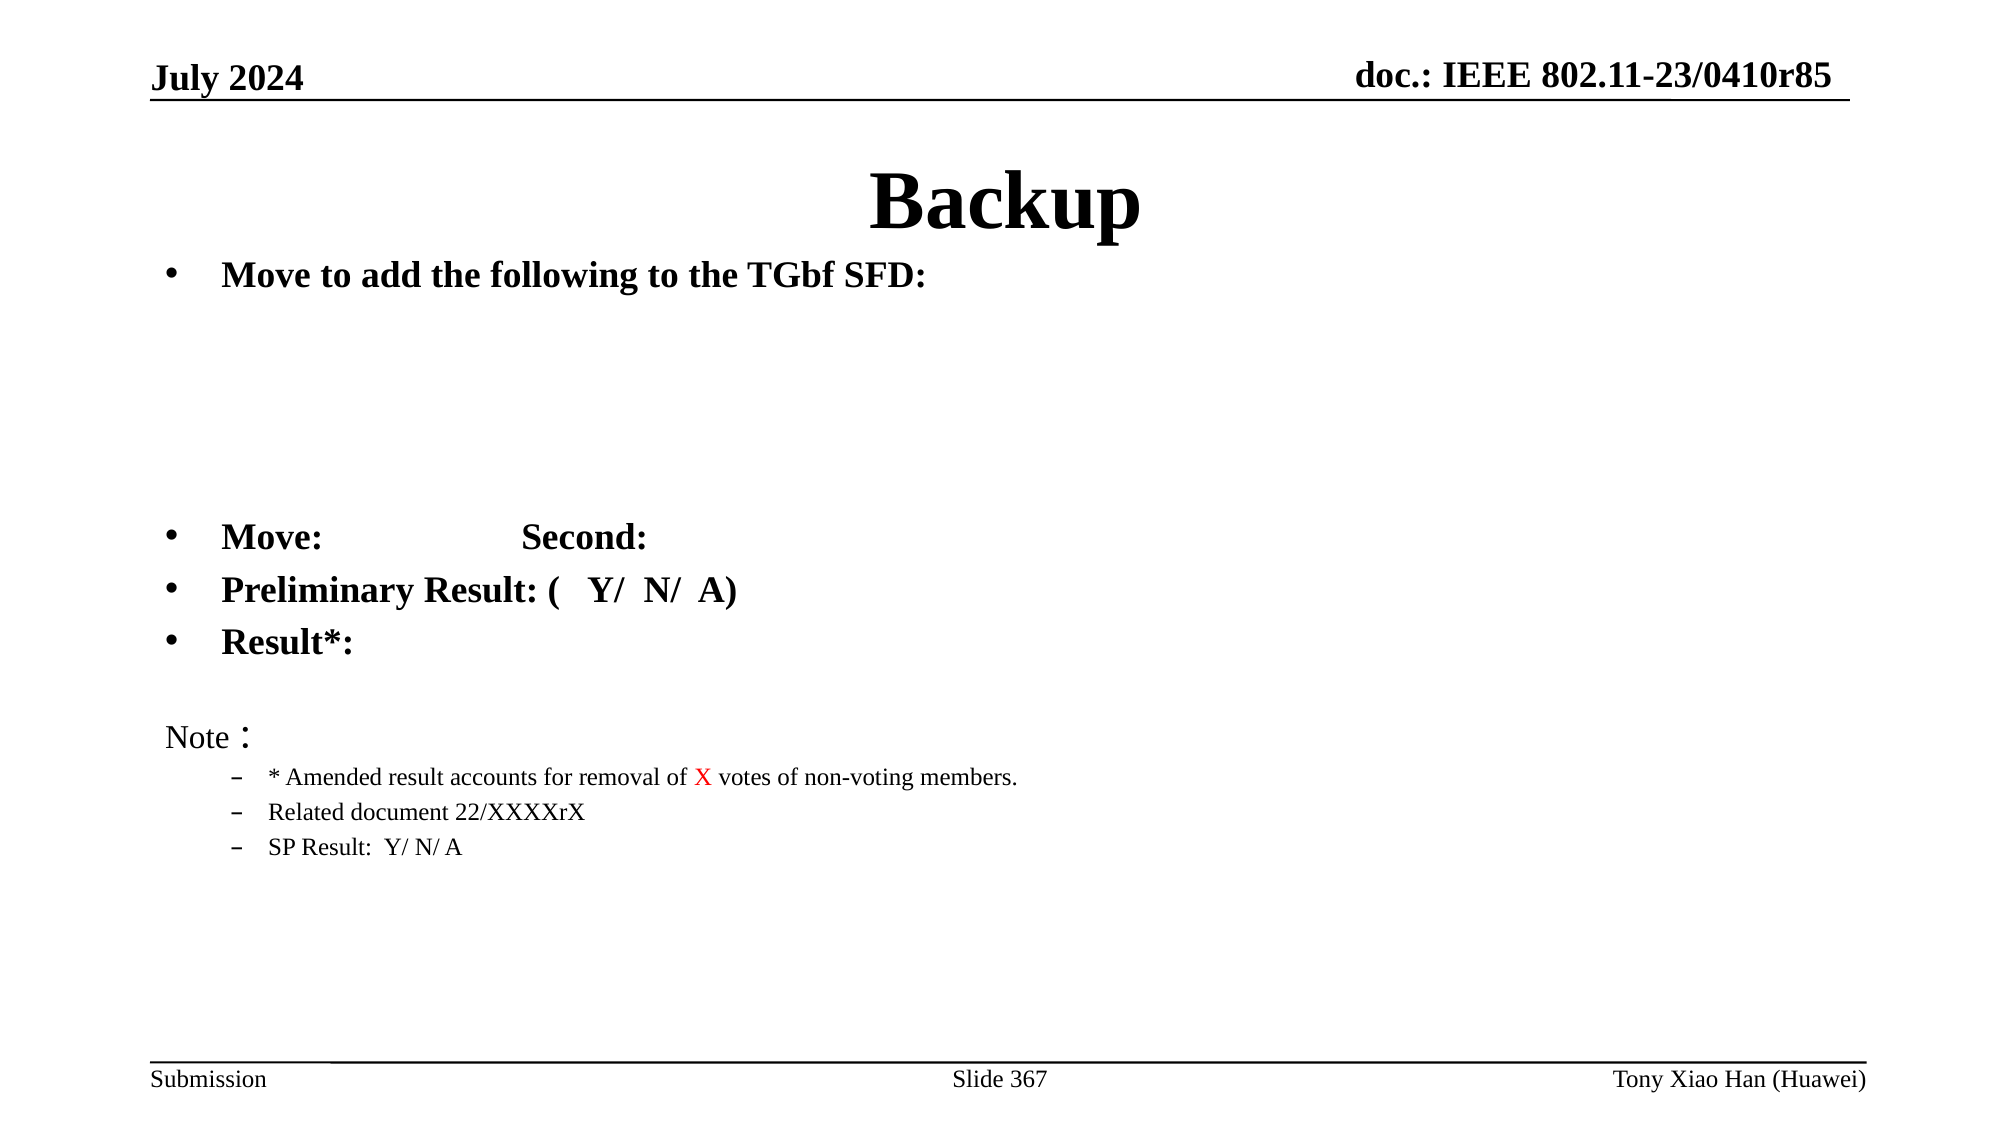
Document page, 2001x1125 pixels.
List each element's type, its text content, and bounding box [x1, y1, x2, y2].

text_box Backup [368, 137, 1644, 212]
text_box Move to add the following to the TGbf SFD: Move: Second: Preliminary Result: ( Y/ N/ A) Result*: Note： * Amended result accounts for removal of X votes of non-voting members. Related document 22/XXXXrX SP Result: Y/ N/ A [149, 212, 1875, 900]
